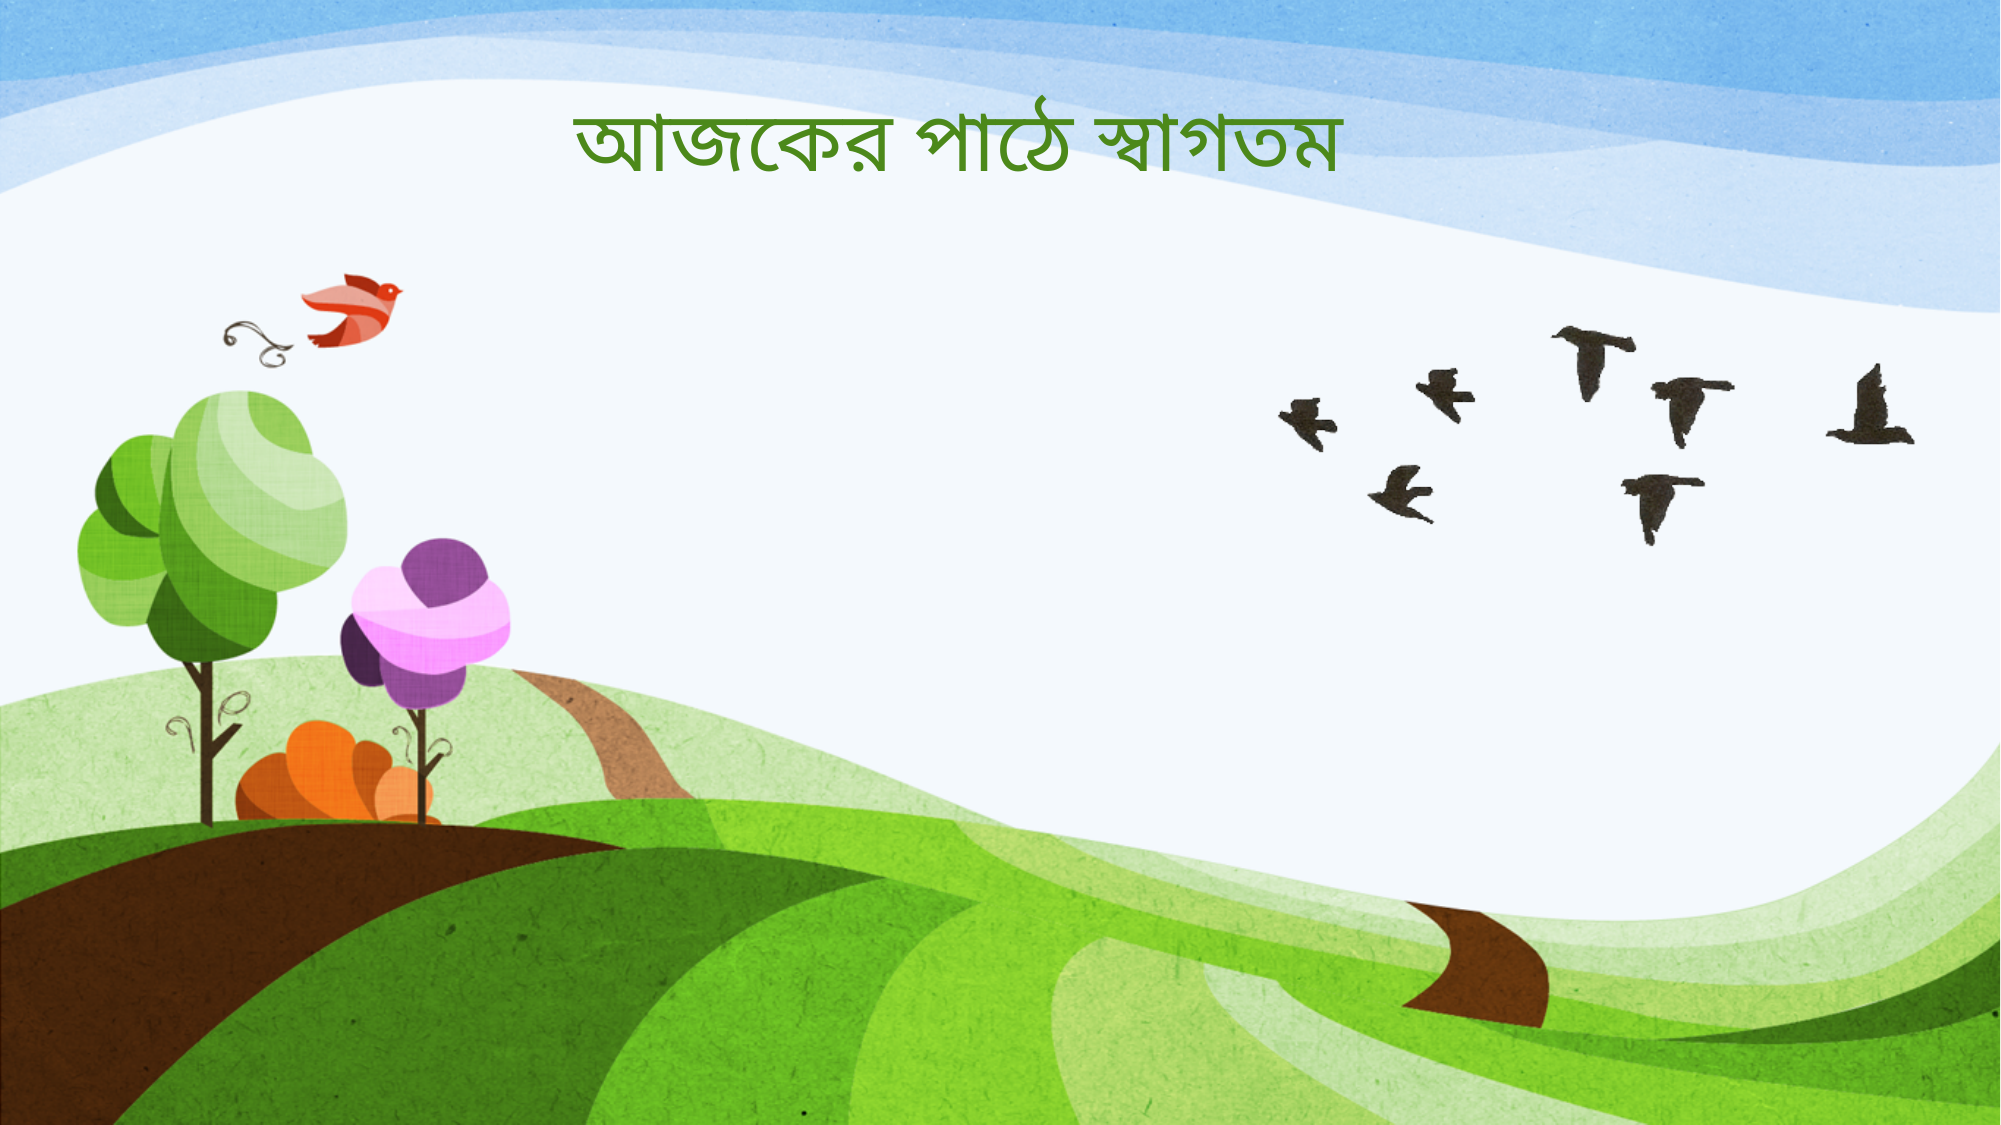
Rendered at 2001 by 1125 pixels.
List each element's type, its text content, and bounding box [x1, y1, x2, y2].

picture [0, 0, 2001, 1125]
title আজকের পাঠে স্বাগতম [559, 66, 1441, 198]
